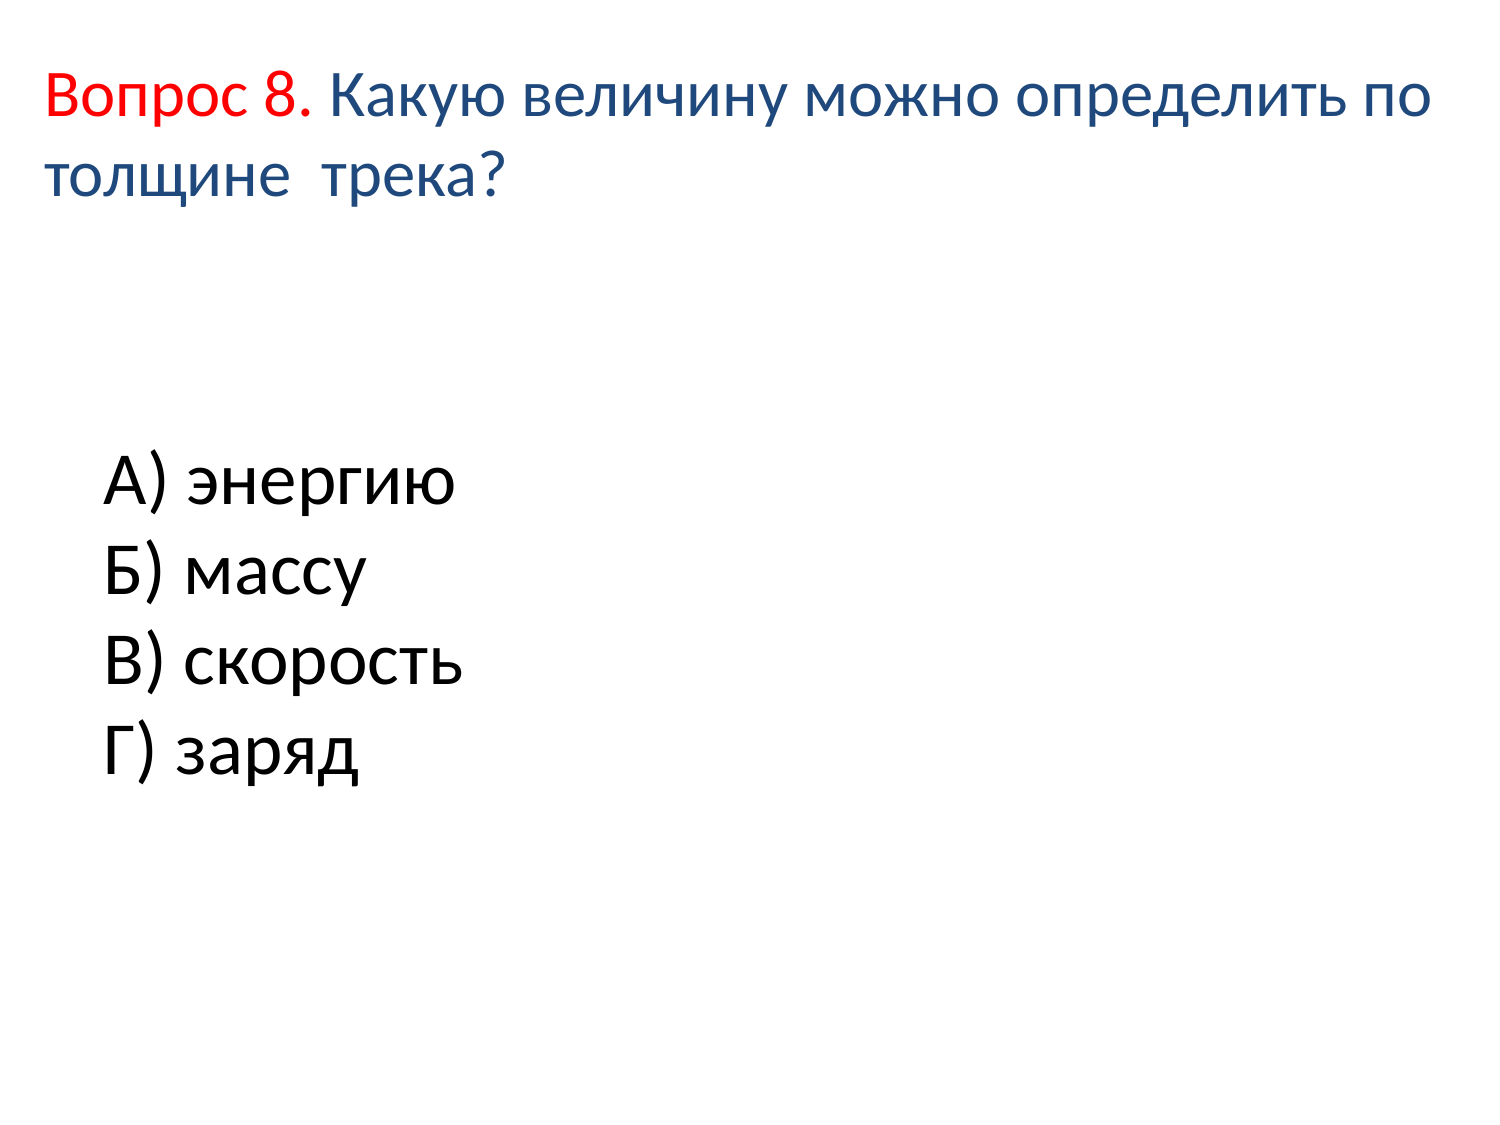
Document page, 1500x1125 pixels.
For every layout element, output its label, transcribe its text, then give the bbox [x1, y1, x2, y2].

title А) энергию Б) массу В) скорость Г) заряд [88, 278, 1439, 941]
text_box Вопрос 8. Какую величину можно определить по толщине трека? [29, 42, 1500, 218]
